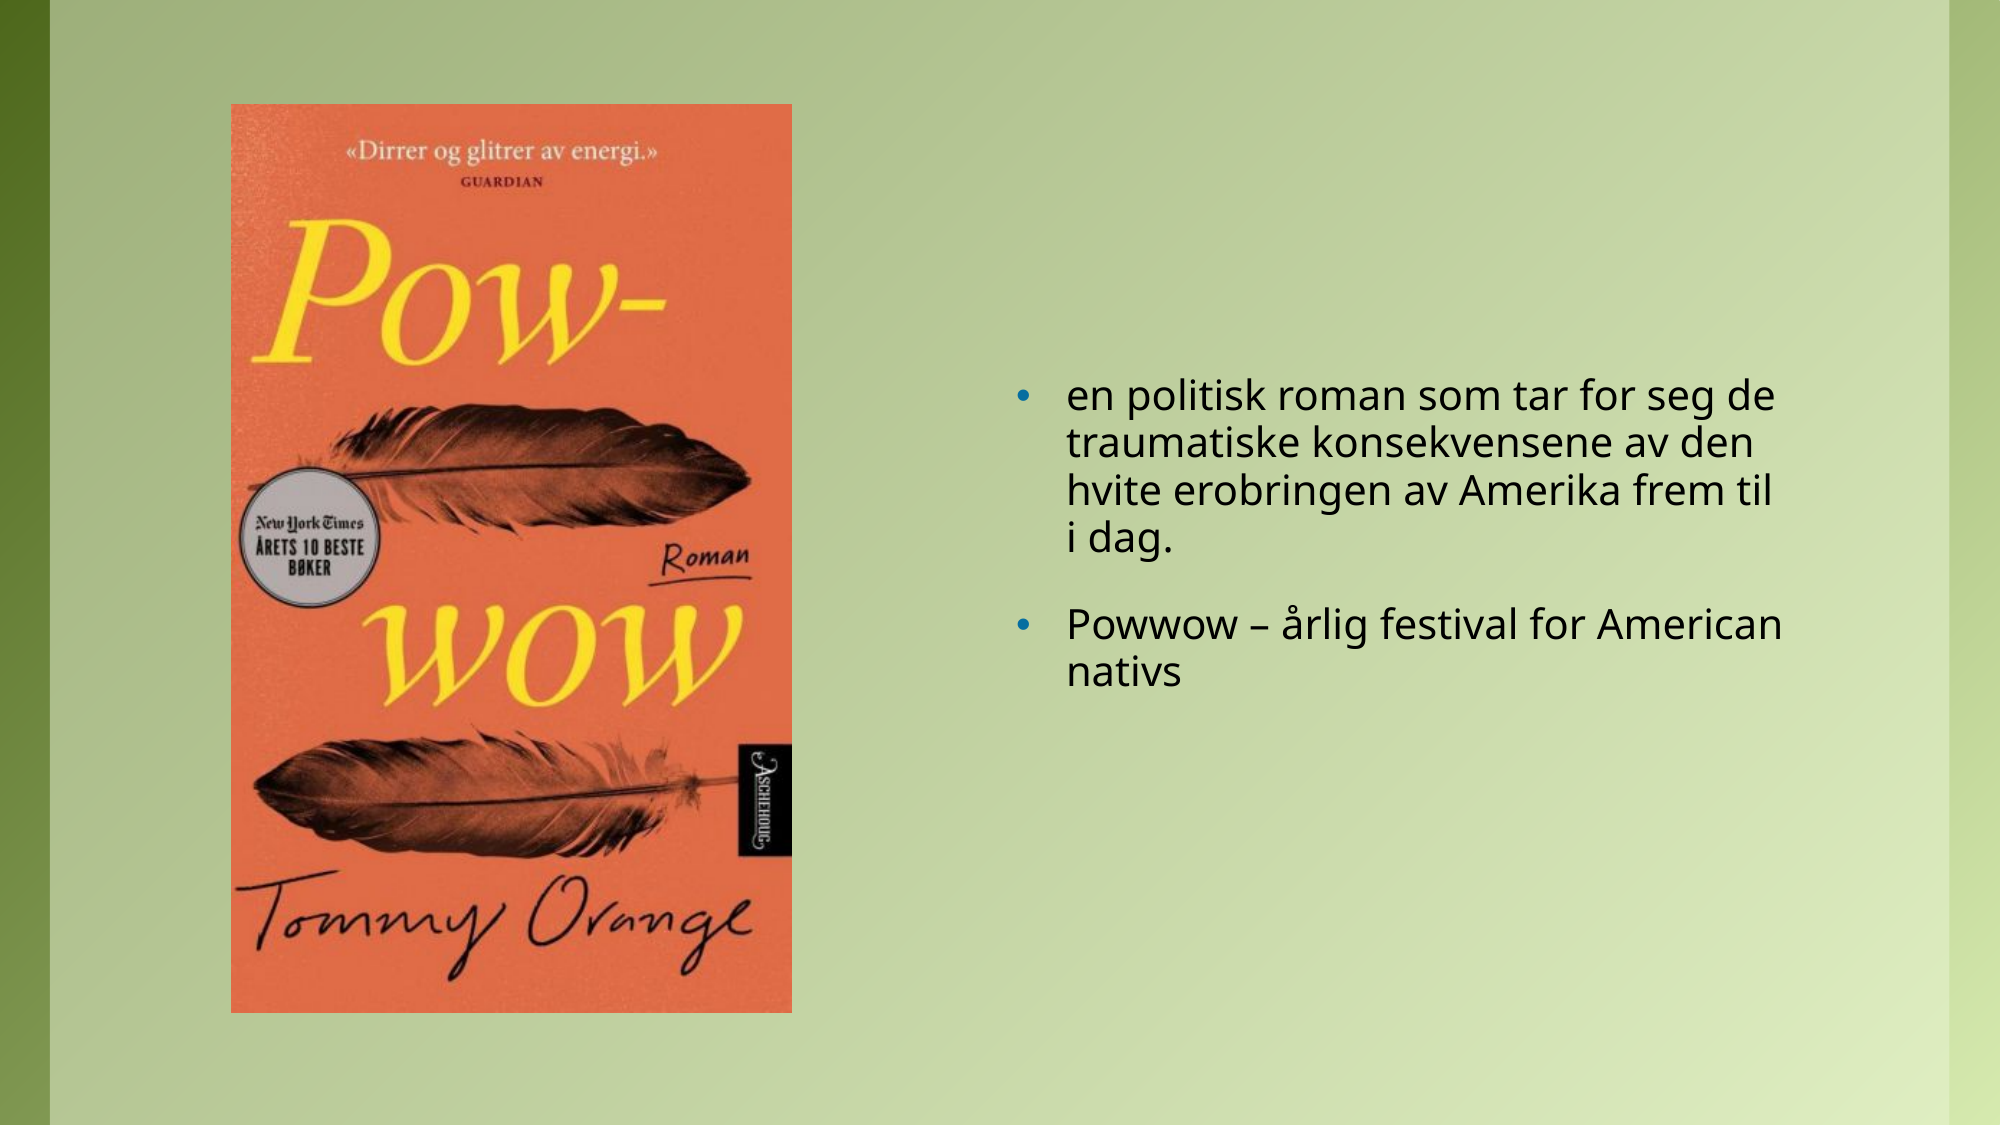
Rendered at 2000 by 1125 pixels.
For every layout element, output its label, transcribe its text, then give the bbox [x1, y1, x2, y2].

list en politisk roman som tar for seg de traumatiske konsekvensene av den hvite erobringen av Amerika frem til i dag. Powwow – årlig festival for American nativs [996, 362, 1813, 1013]
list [231, 104, 793, 1013]
